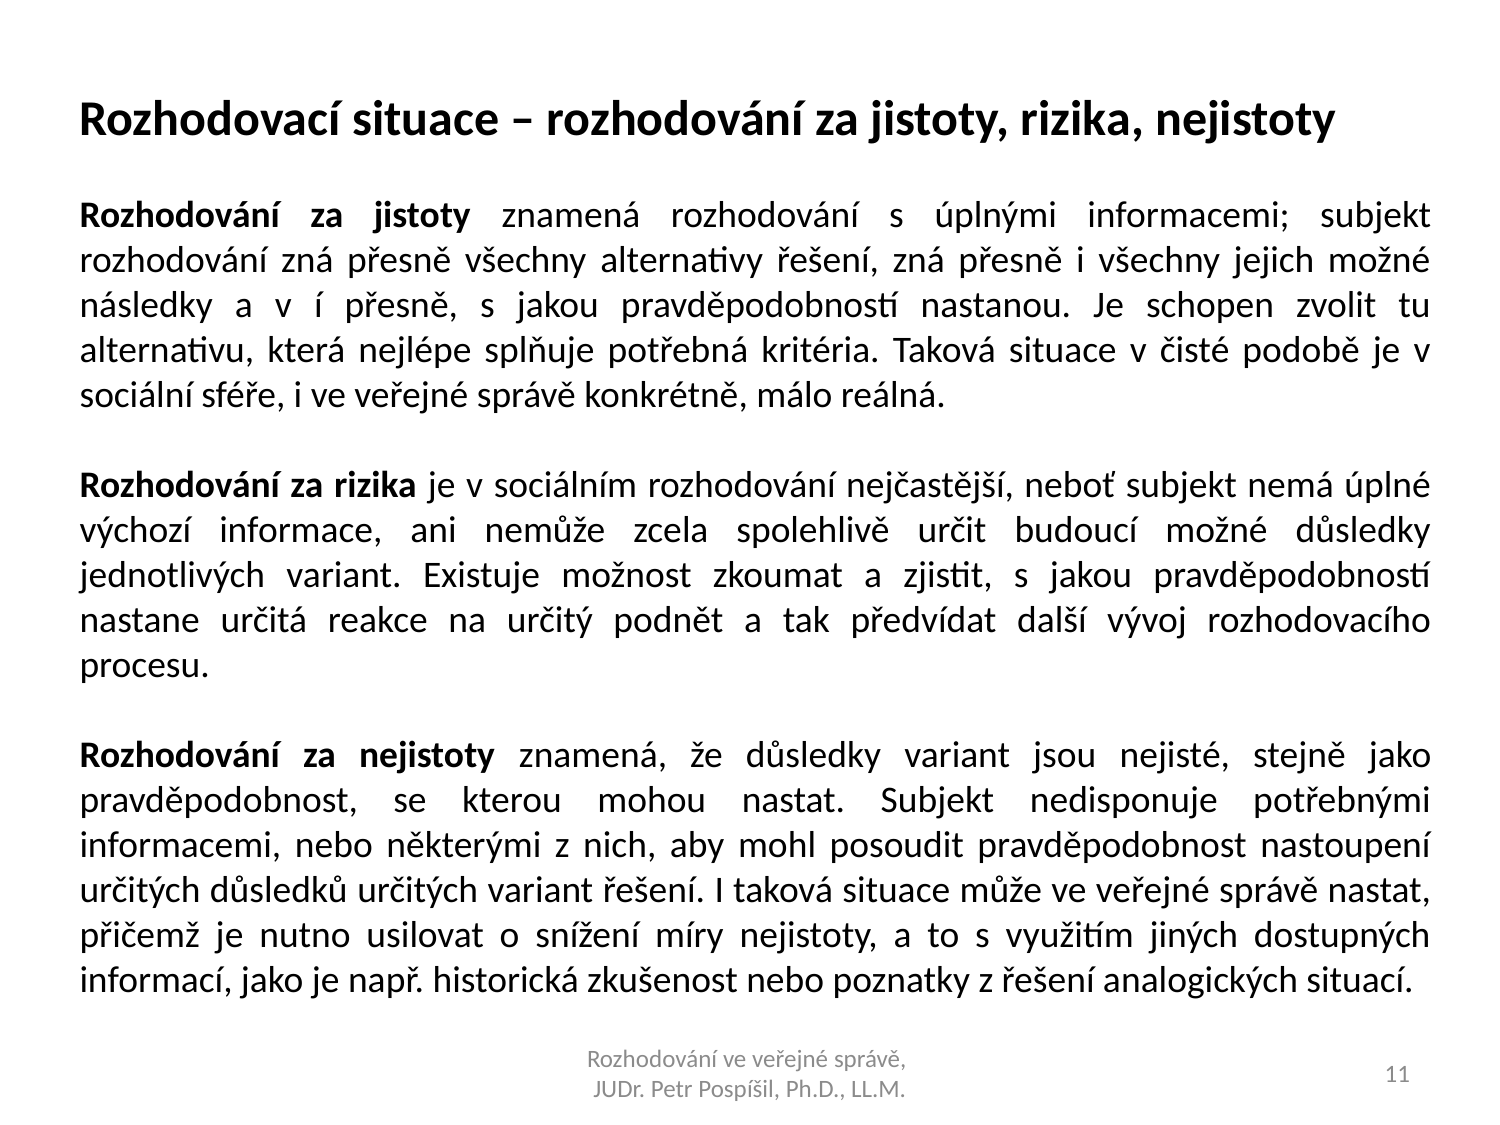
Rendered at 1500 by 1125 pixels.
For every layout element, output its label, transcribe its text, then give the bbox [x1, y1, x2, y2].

slide_number 11 [1074, 1042, 1425, 1103]
text_box Rozhodovací situace – rozhodování za jistoty, rizika, nejistoty Rozhodování za jistoty znamená rozhodování s úplnými informacemi; subjekt rozhodování zná přesně všechny alternativy řešení, zná přesně i všechny jejich možné následky a v í přesně, s jakou pravděpodobností nastanou. Je schopen zvolit tu alternativu, která nejlépe splňuje potřebná kritéria. Taková situace v čisté podobě je v sociální sféře, i ve veřejné správě konkrétně, málo reálná. Rozhodování za rizika je v sociálním rozhodování nejčastější, neboť subjekt nemá úplné výchozí informace, ani nemůže zcela spolehlivě určit budoucí možné důsledky jednotlivých variant. Existuje možnost zkoumat a zjistit, s jakou pravděpodobností nastane určitá reakce na určitý podnět a tak předvídat další vývoj rozhodovacího procesu. Rozhodování za nejistoty znamená, že důsledky variant jsou nejisté, stejně jako pravděpodobnost, se kterou mohou nastat. Subjekt nedisponuje potřebnými informacemi, nebo některými z nich, aby mohl posoudit pravděpodobnost nastoupení určitých důsledků určitých variant řešení. I taková situace může ve veřejné správě nastat, přičemž je nutno usilovat o snížení míry nejistoty, a to s využitím jiných dostupných informací, jako je např. historická zkušenost nebo poznatky z řešení analogických situací. [64, 78, 1447, 1008]
footer Rozhodování ve veřejné správě, JUDr. Petr Pospíšil, Ph.D., LL.M. [512, 1042, 988, 1103]
